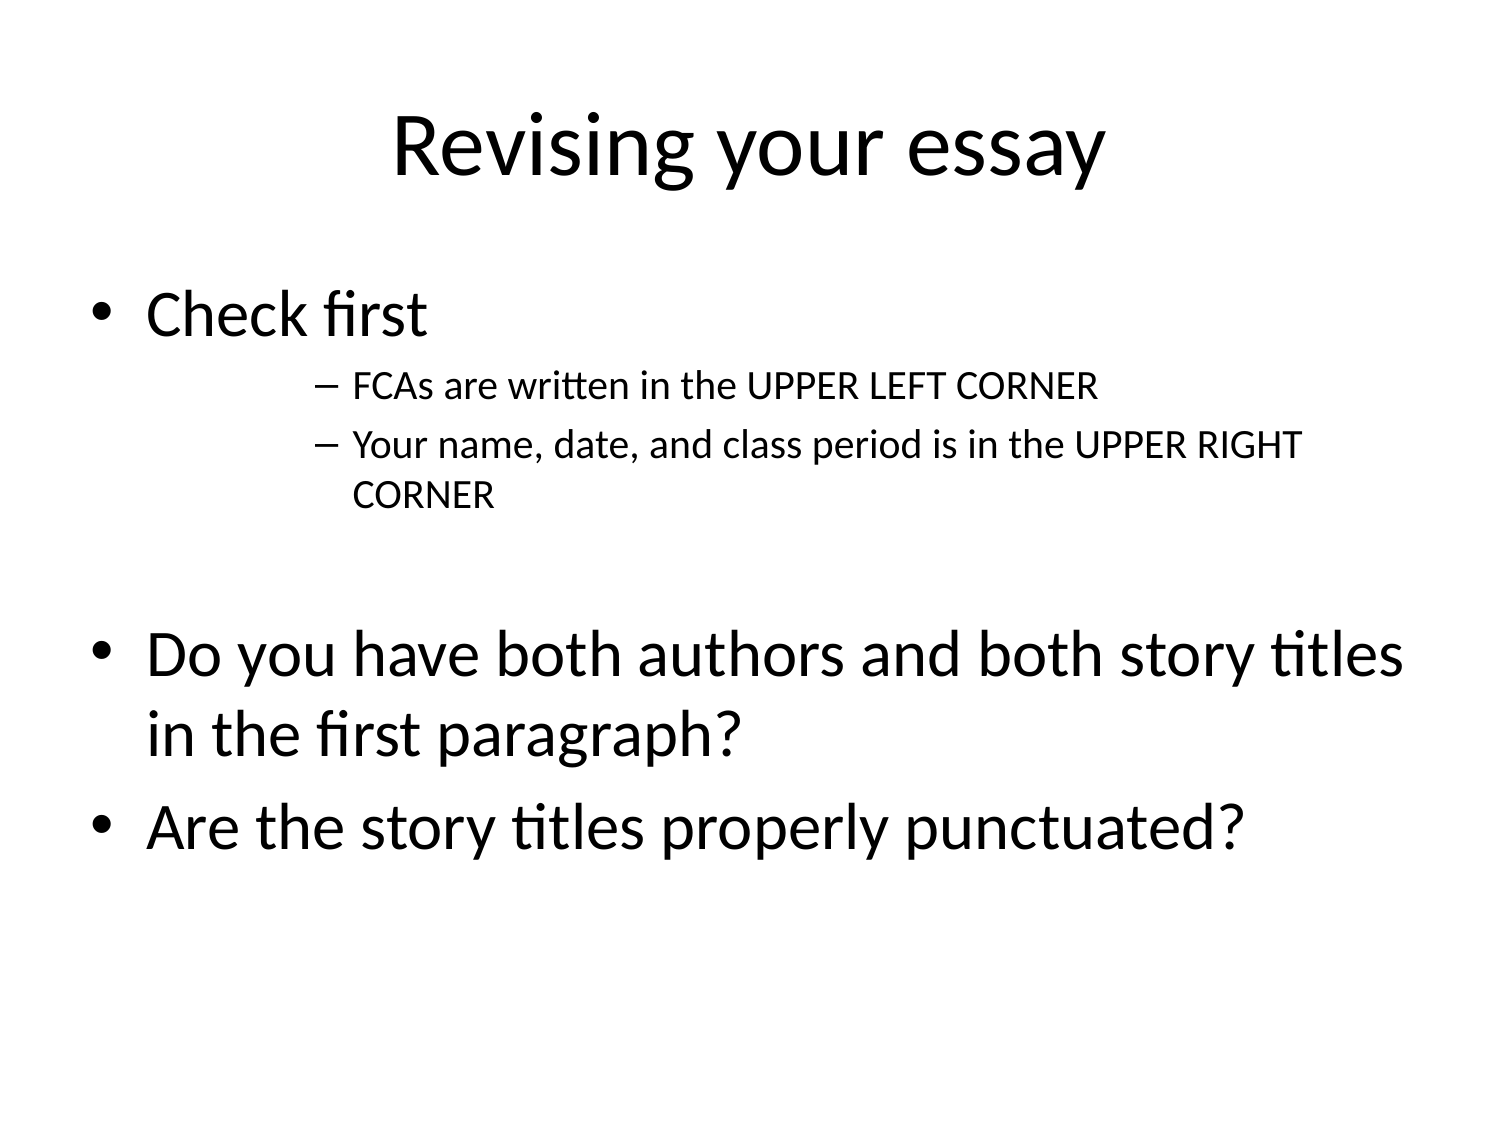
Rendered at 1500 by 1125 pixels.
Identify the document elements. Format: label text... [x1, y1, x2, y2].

list Check first FCAs are written in the UPPER LEFT CORNER Your name, date, and class period is in the UPPER RIGHT CORNER Do you have both authors and both story titles in the first paragraph? Are the story titles properly punctuated? [75, 262, 1425, 1005]
title Revising your essay [75, 45, 1425, 233]
